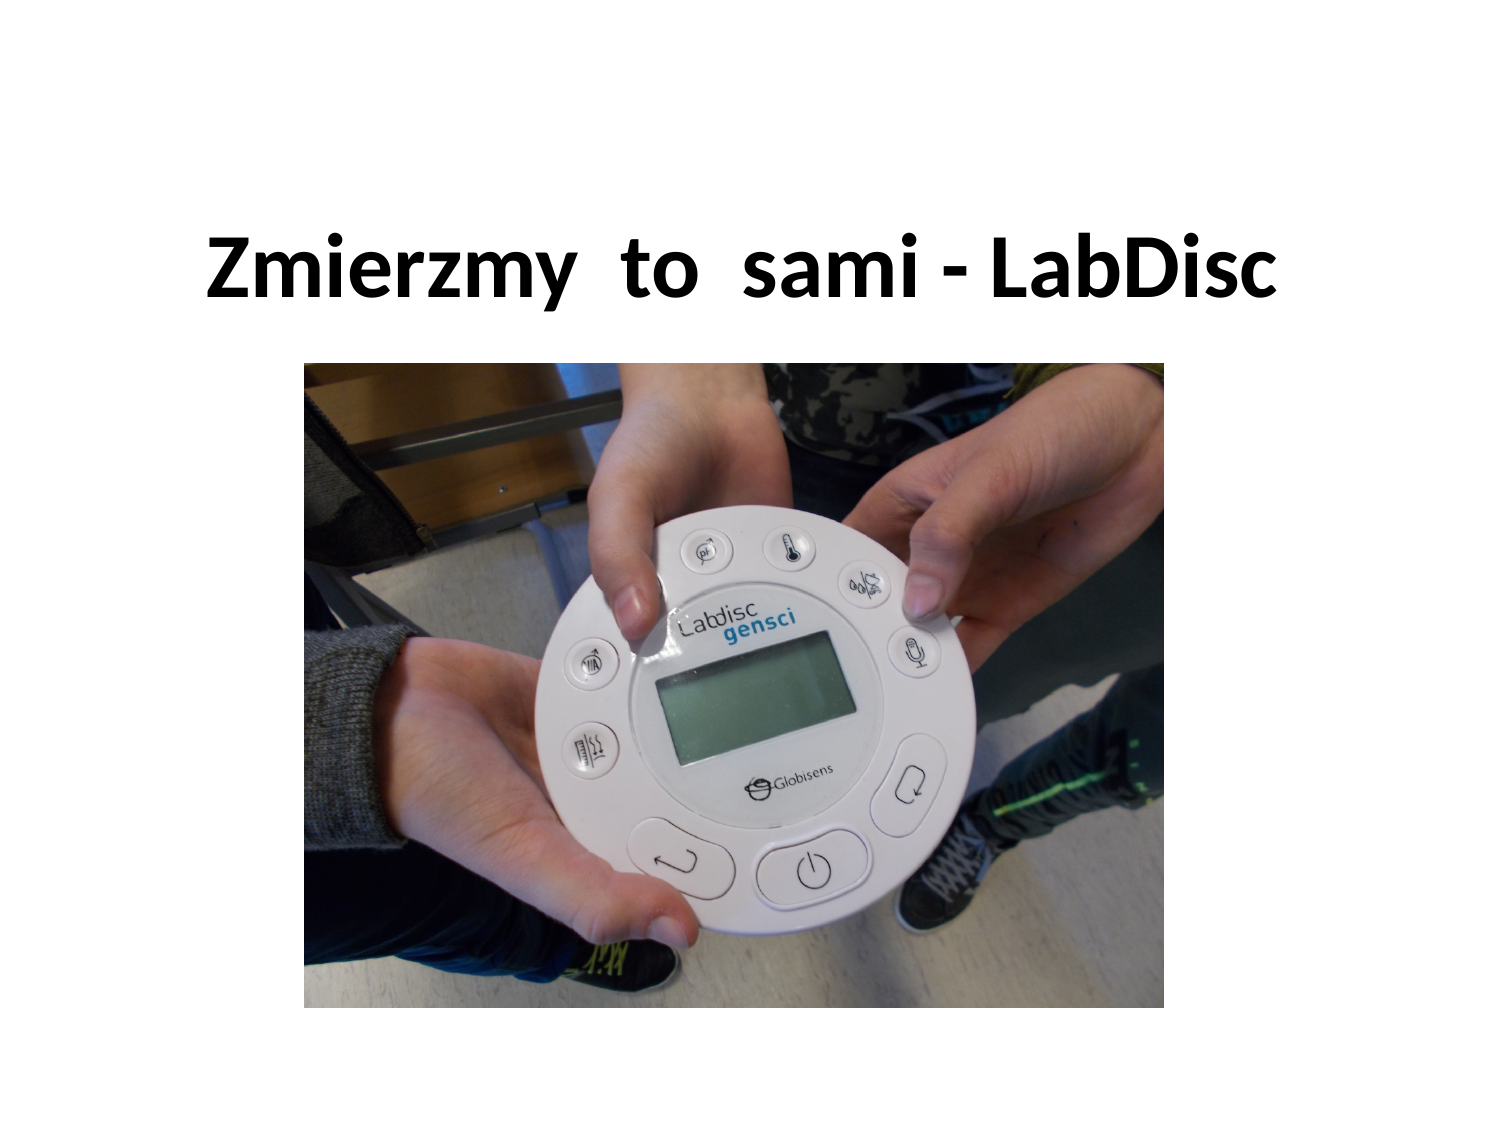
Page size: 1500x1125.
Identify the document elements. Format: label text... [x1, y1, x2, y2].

picture [304, 362, 1165, 1008]
title Zmierzmy to sami - LabDisc [105, 140, 1381, 382]
